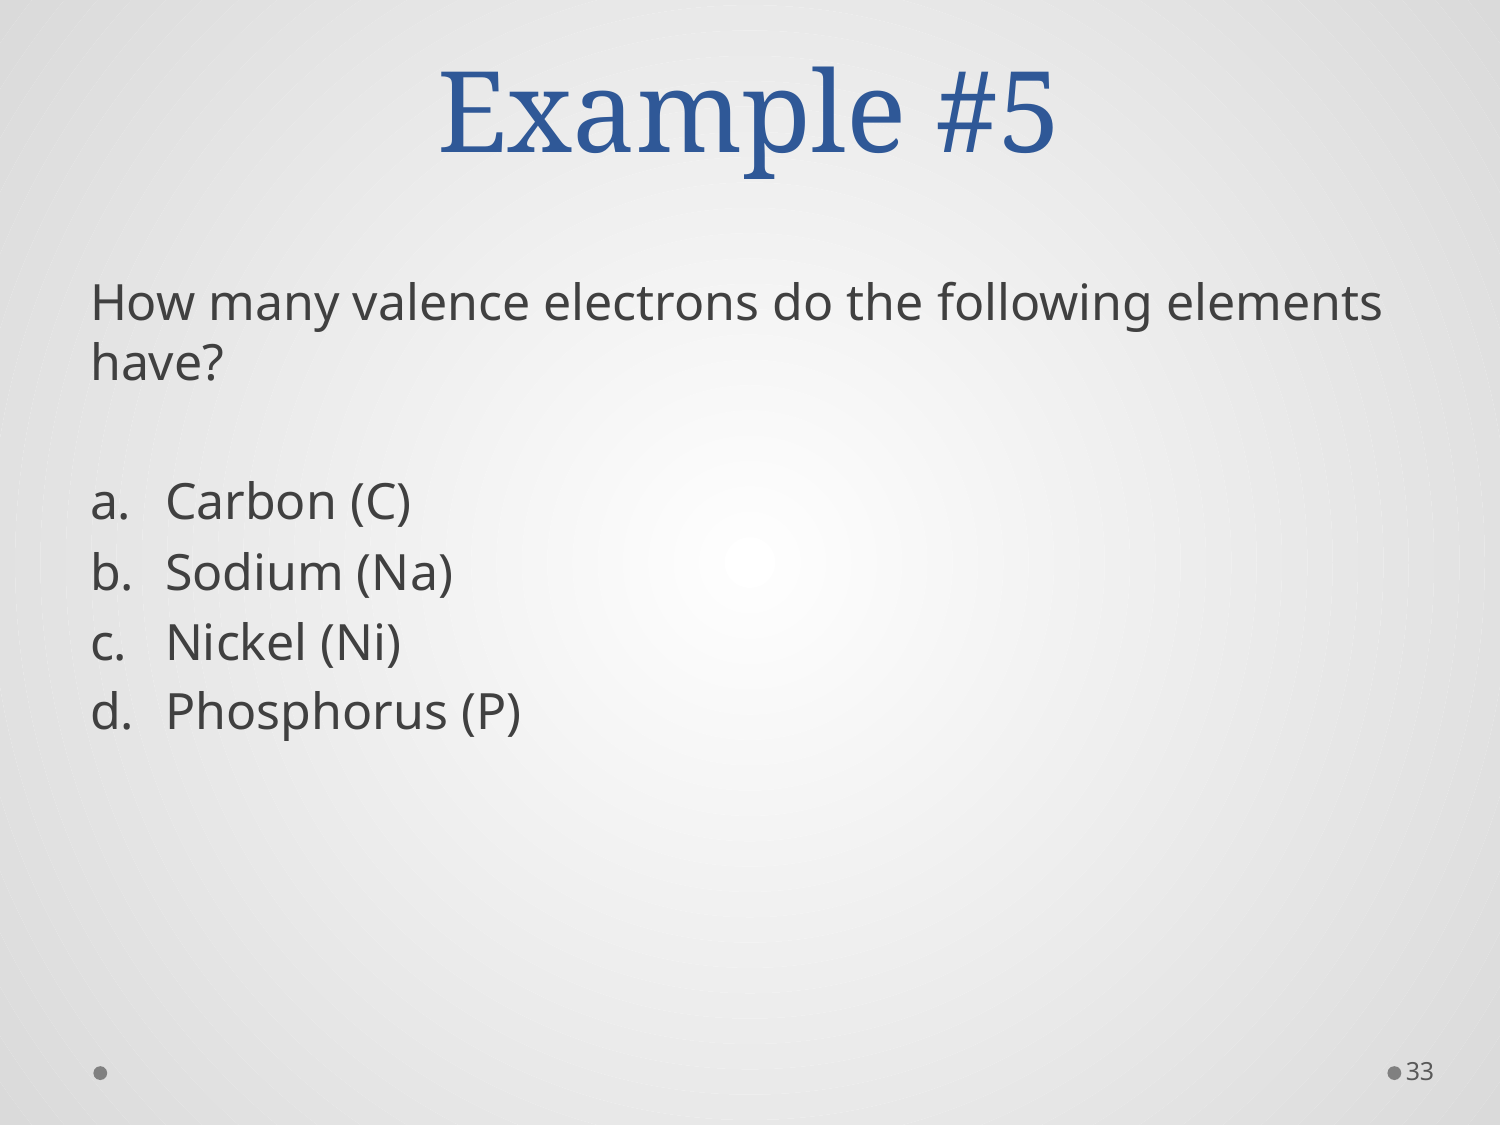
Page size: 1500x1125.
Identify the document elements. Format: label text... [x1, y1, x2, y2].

slide_number 33 [1401, 1042, 1494, 1103]
list How many valence electrons do the following elements have? Carbon (C) Sodium (Na) Nickel (Ni) Phosphorus (P) [75, 262, 1425, 1005]
title Example #5 [75, 1, 1425, 183]
